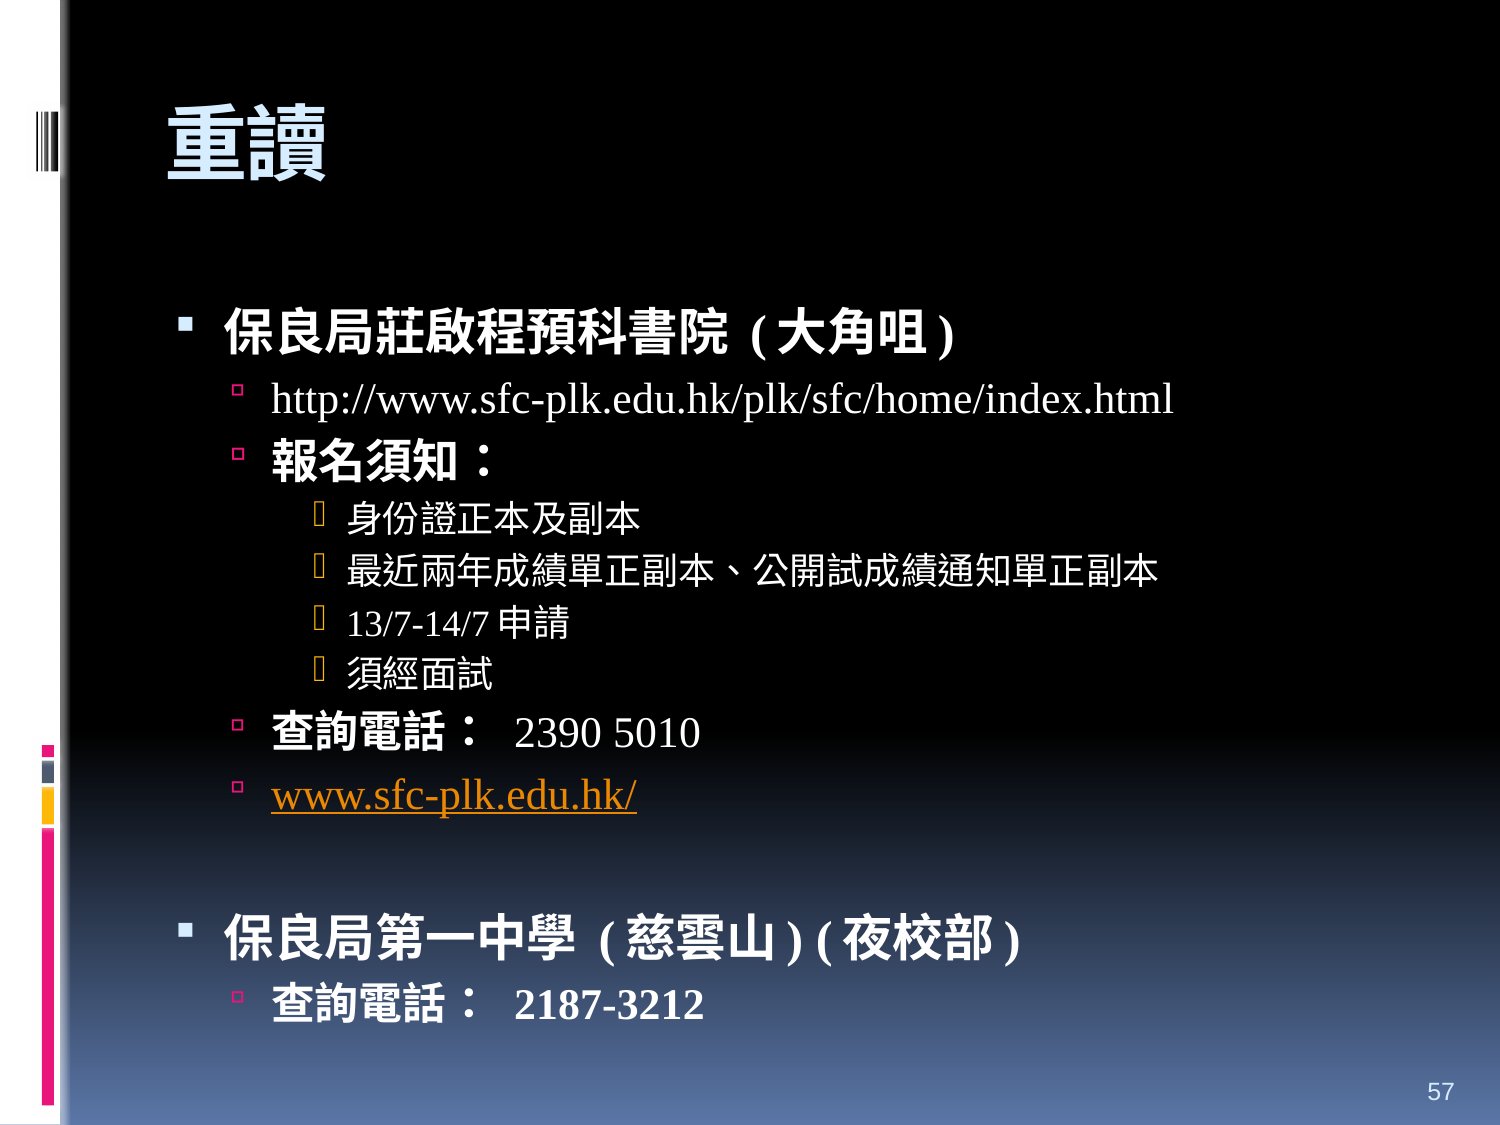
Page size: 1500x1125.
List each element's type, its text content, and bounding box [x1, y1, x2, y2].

list 保良局莊啟程預科書院 (大角咀) http://www.sfc-plk.edu.hk/plk/sfc/home/index.html 報名須知： 身份證正本及副本 最近兩年成績單正副本、公開試成績通知單正副本 13/7-14/7申請 須經面試 查詢電話： 2390 5010 www.sfc-plk.edu.hk/ 保良局第一中學 (慈雲山) (夜校部) 查詢電話： 2187-3212 [150, 292, 1425, 1043]
slide_number 57 [1412, 1052, 1488, 1113]
title 重讀 [150, 83, 1425, 234]
